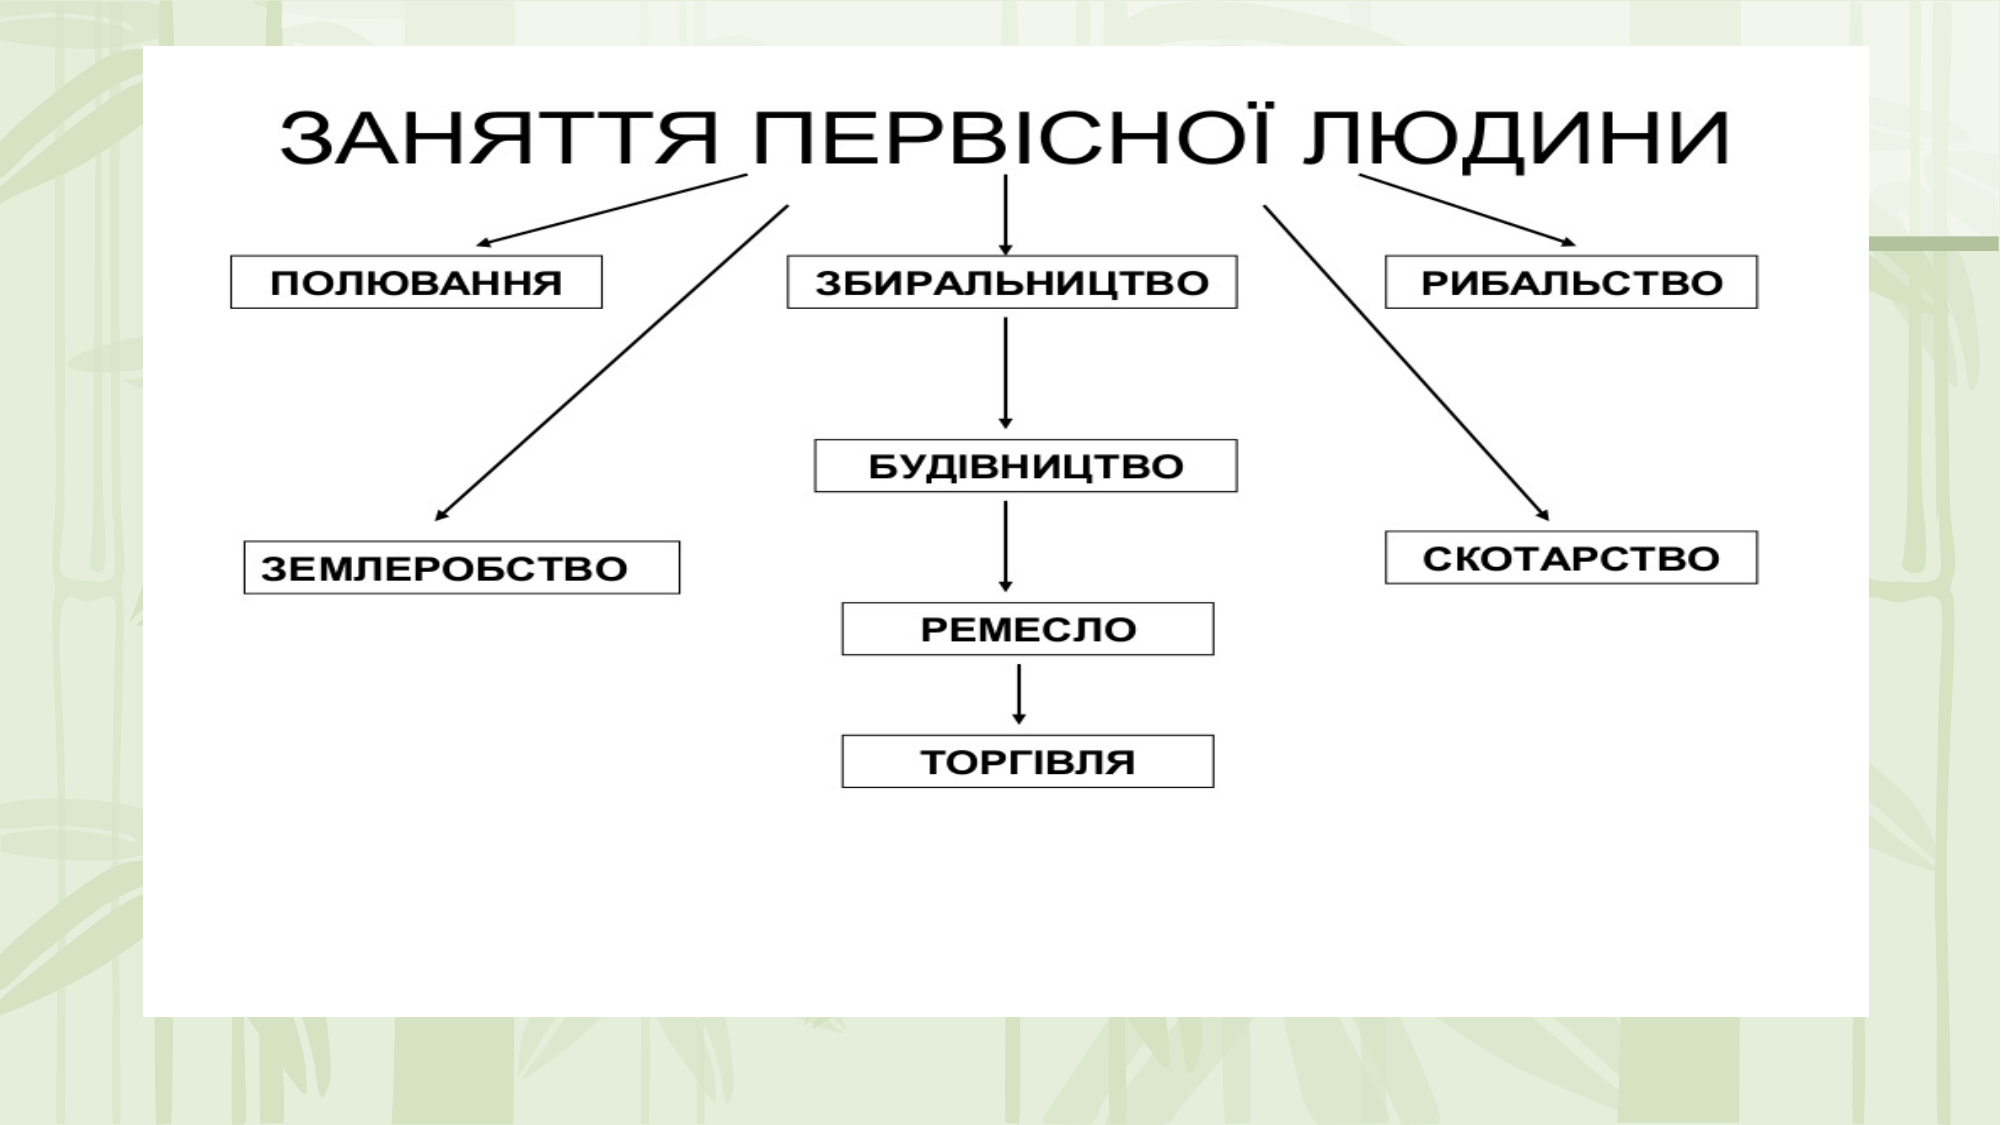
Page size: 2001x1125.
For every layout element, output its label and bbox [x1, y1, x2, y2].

picture [143, 45, 1869, 1017]
